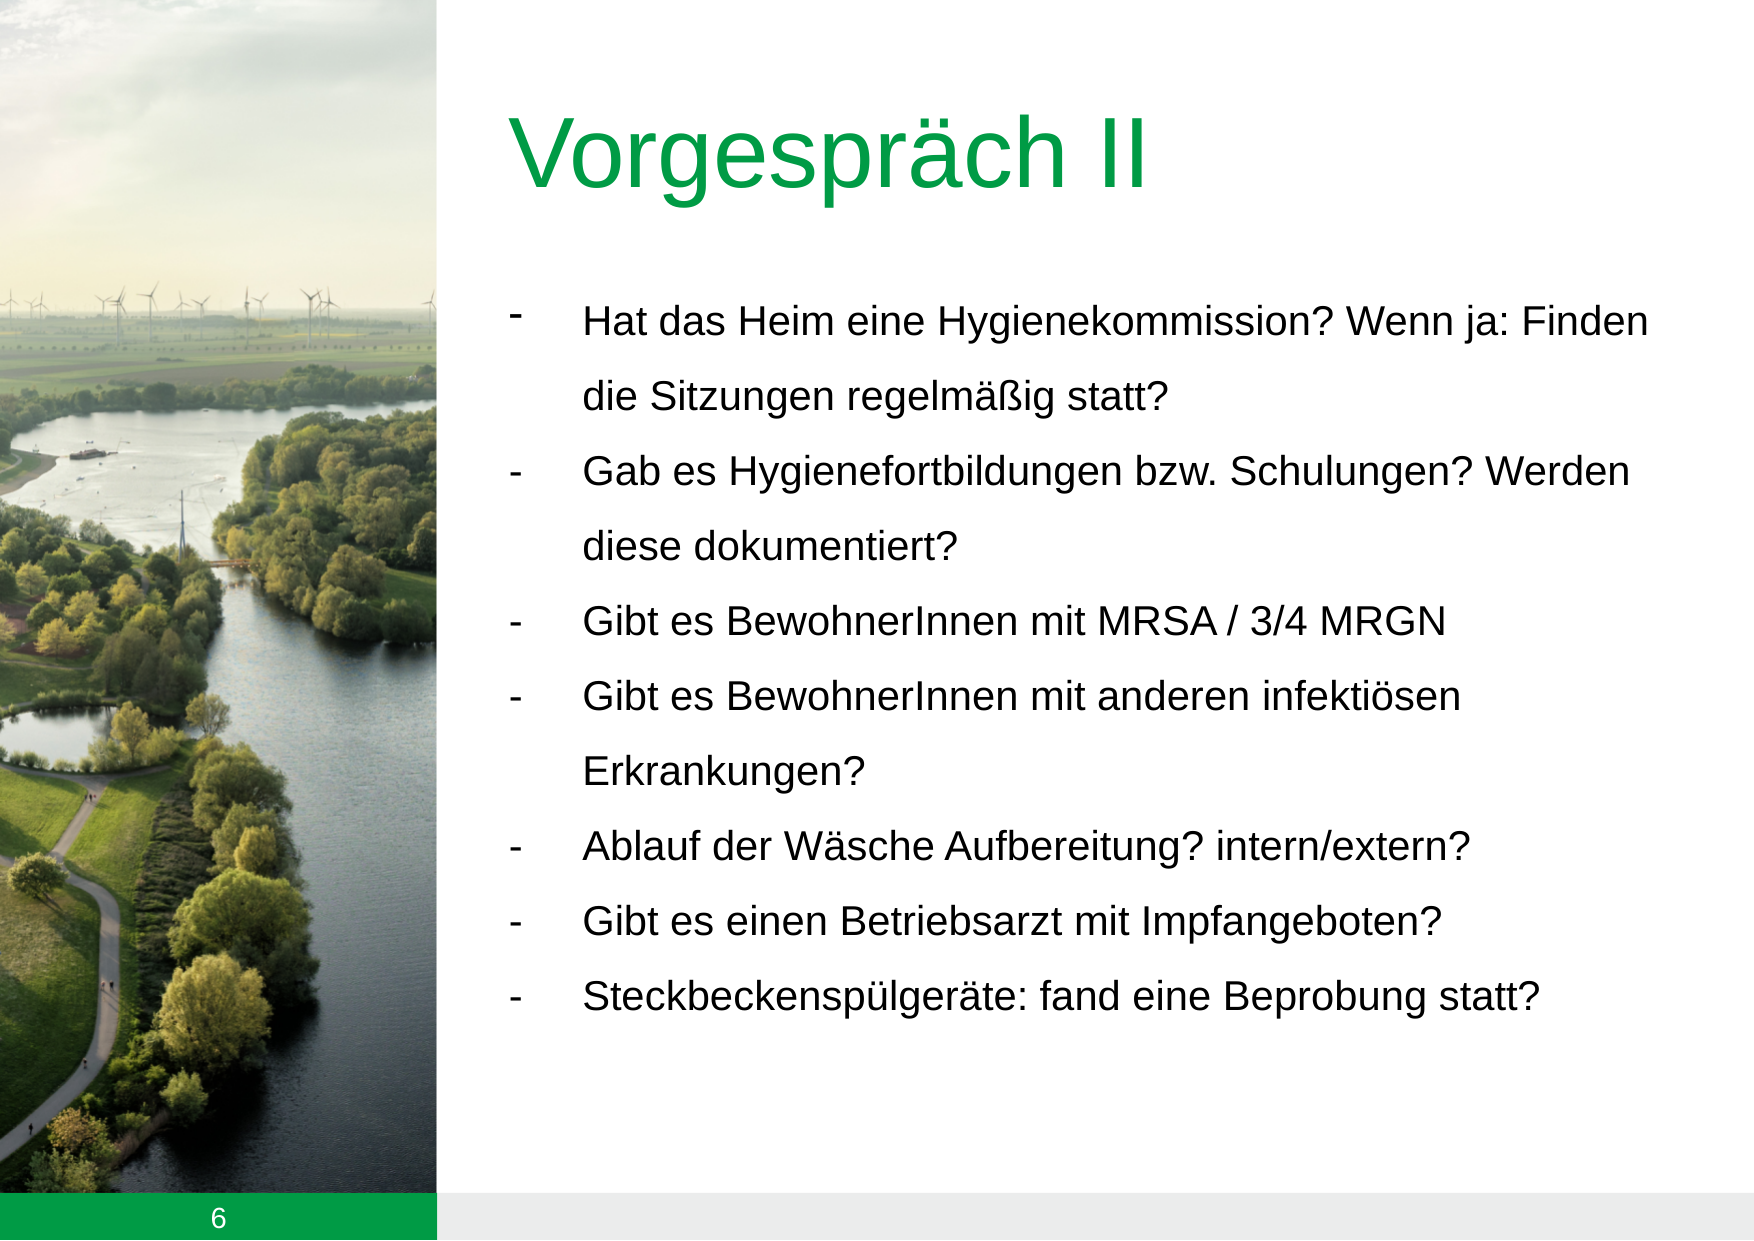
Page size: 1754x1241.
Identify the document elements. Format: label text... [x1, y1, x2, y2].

picture [0, 0, 437, 1193]
text_box Hat das Heim eine Hygienekommission? Wenn ja: Finden die Sitzungen regelmäßig statt? - Gab es Hygienefortbildungen bzw. Schulungen? Werden diese dokumentiert? - Gibt es BewohnerInnen mit MRSA / 3/4 MRGN - Gibt es BewohnerInnen mit anderen infektiösen Erkrankungen? - Ablauf der Wäsche Aufbereitung? intern/extern? - Gibt es einen Betriebsarzt mit Impfangeboten? - Steckbeckenspülgeräte: fand eine Beprobung statt? [494, 261, 1677, 1027]
text_box Vorgespräch II [508, 80, 1677, 215]
